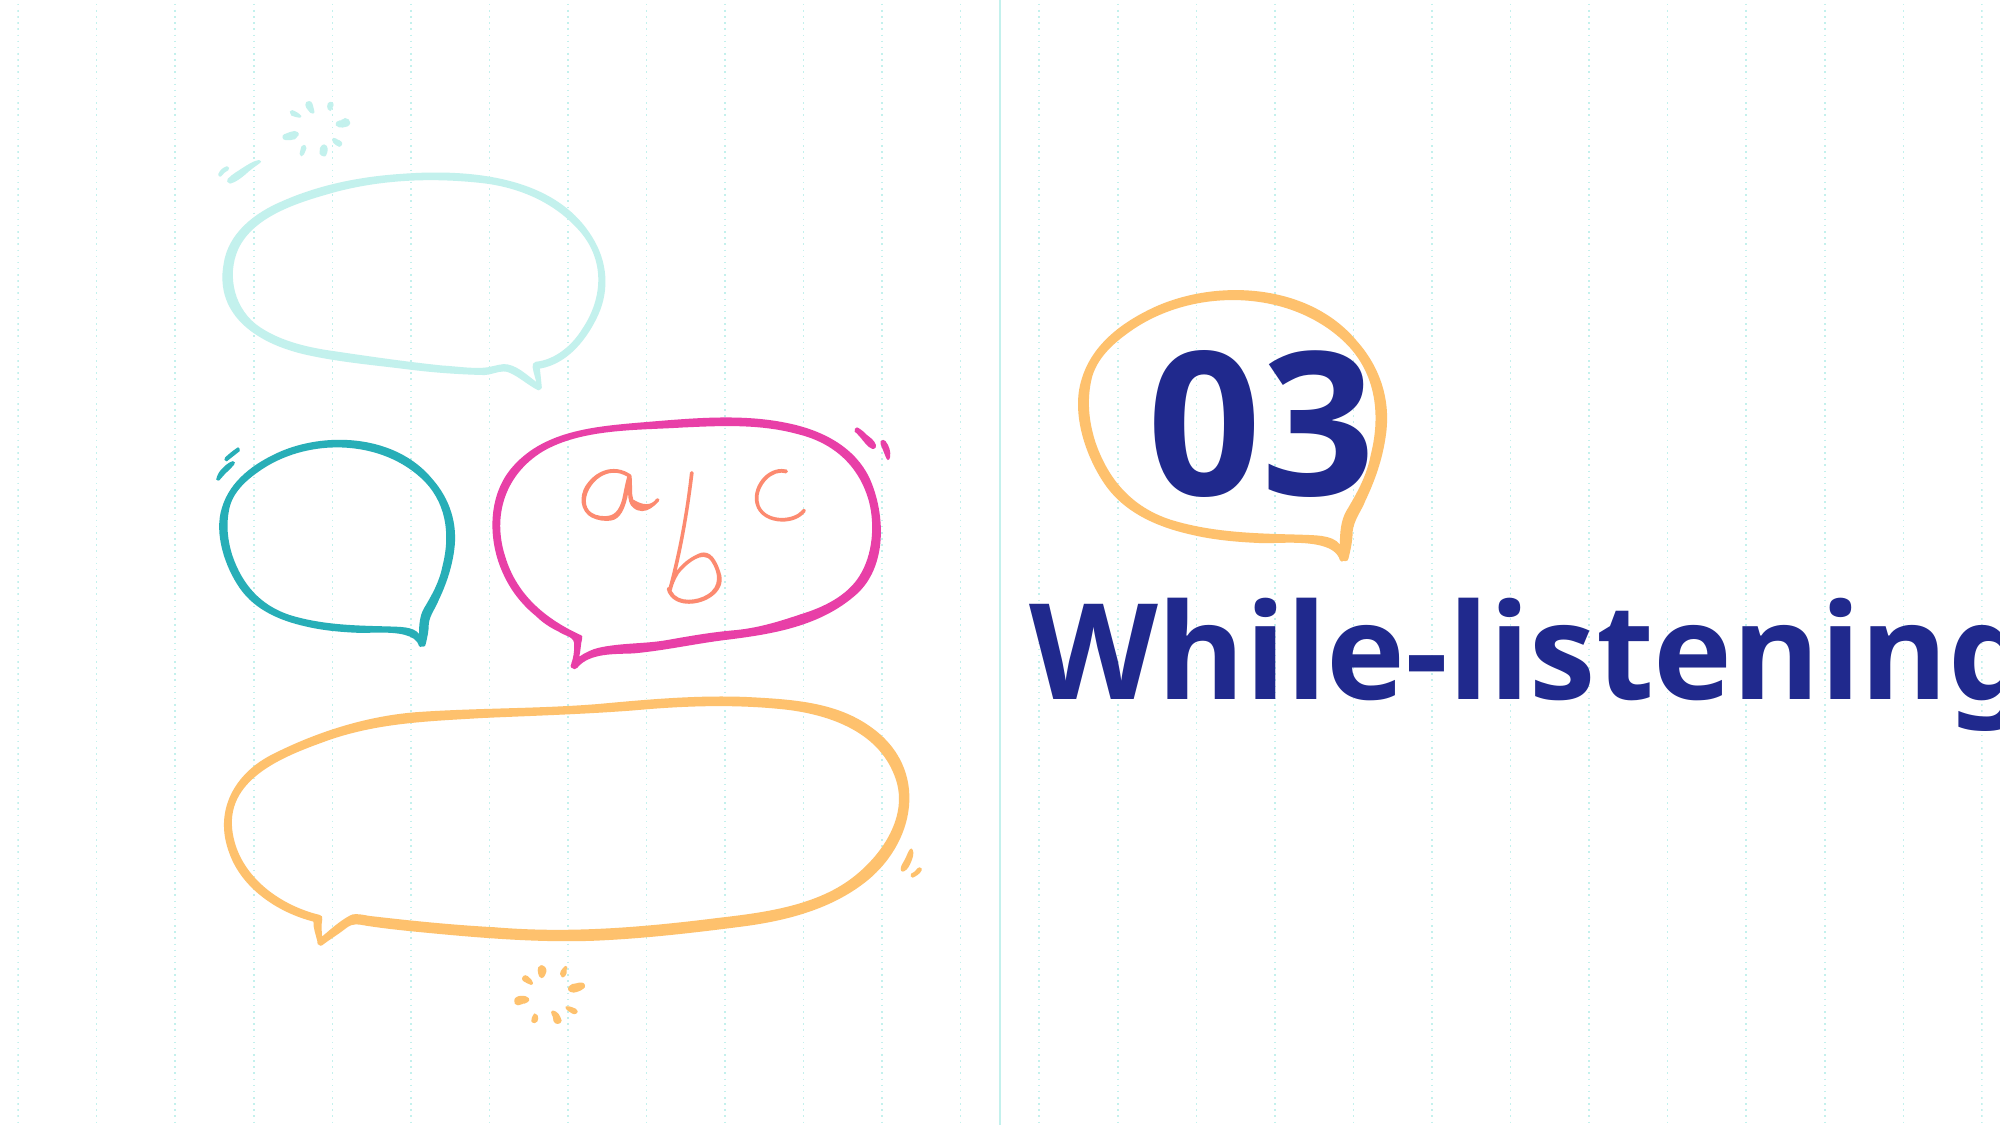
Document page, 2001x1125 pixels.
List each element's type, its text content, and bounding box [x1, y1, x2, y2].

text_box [487, 417, 892, 670]
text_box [213, 100, 610, 391]
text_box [213, 439, 459, 648]
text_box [213, 696, 931, 1025]
text_box [1078, 290, 1388, 562]
title 03 [1127, 275, 1742, 482]
title While-listening [1009, 545, 2000, 699]
